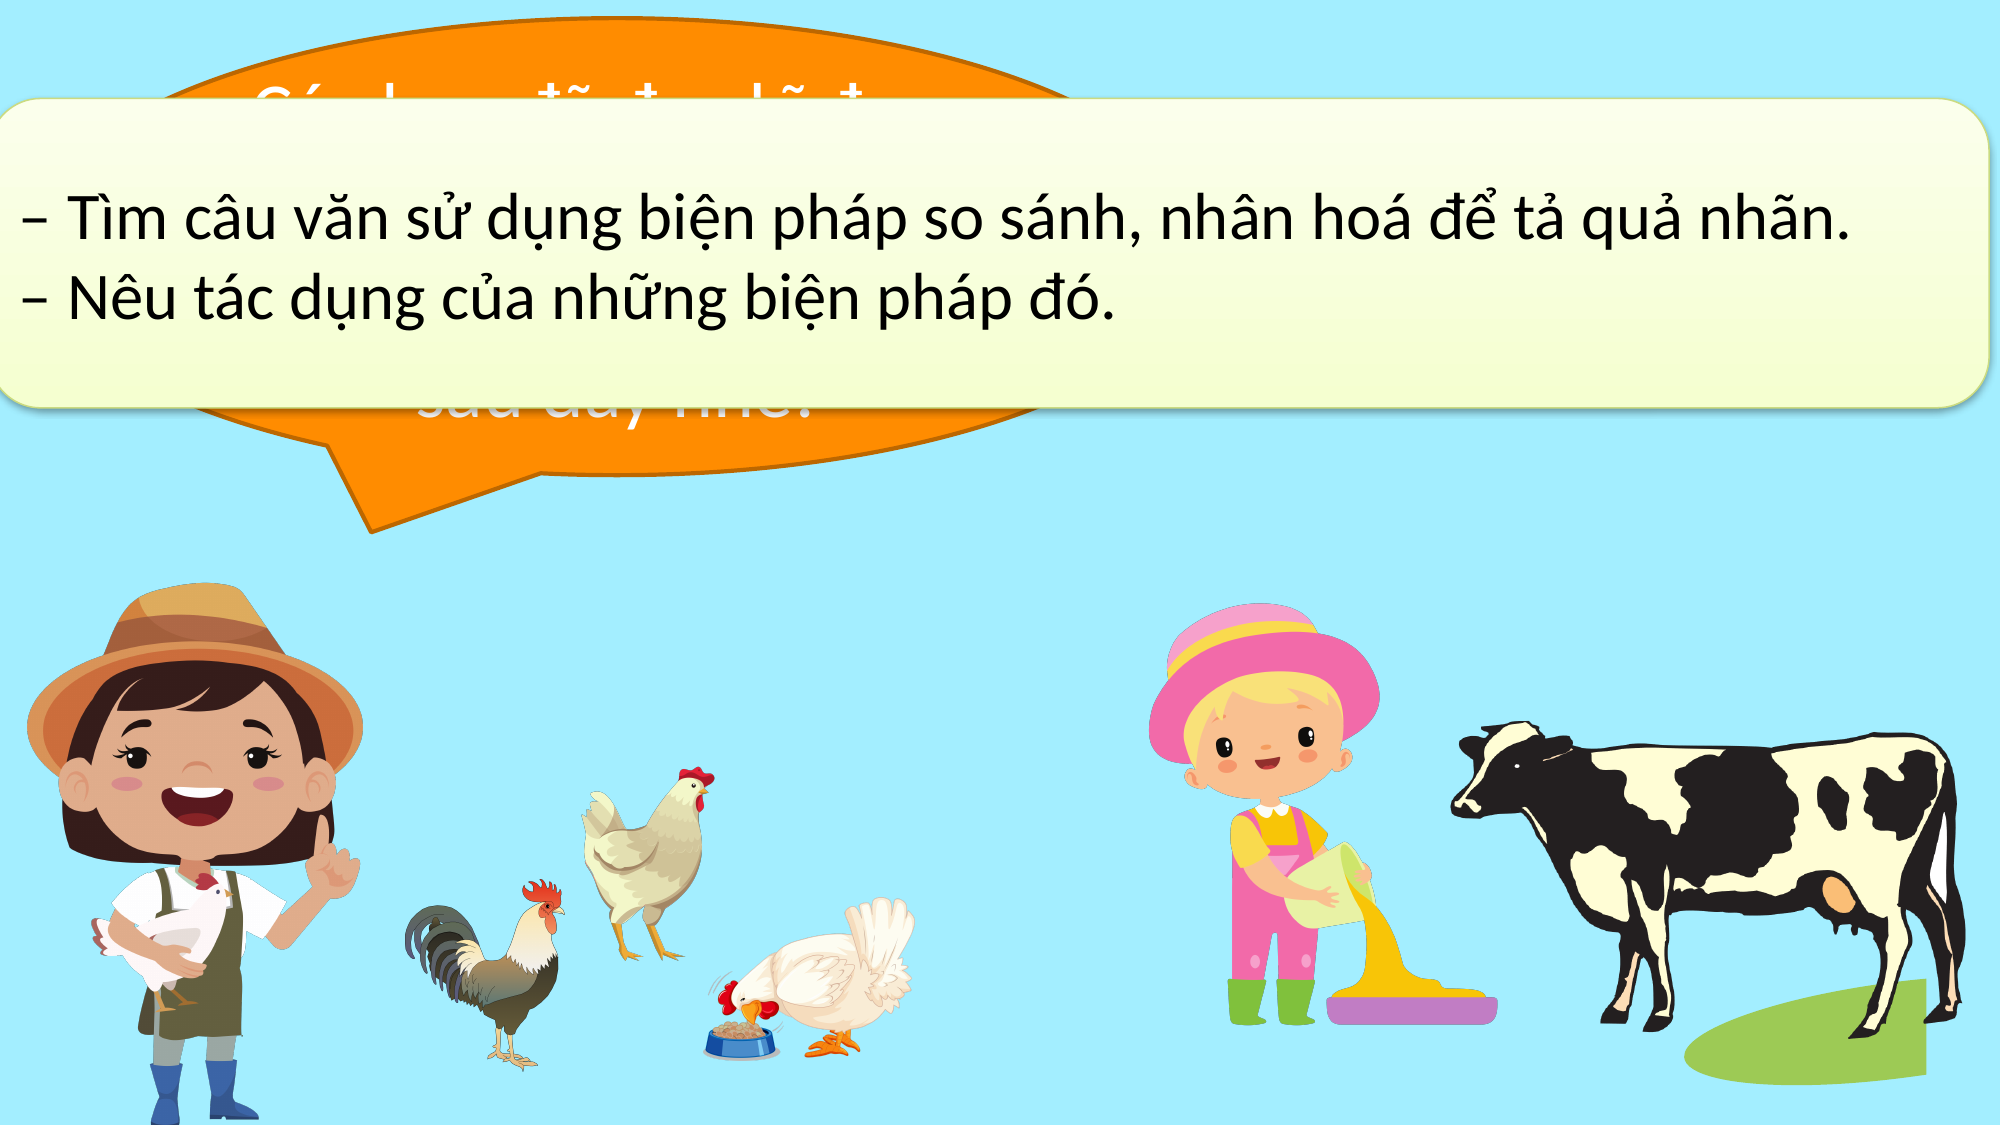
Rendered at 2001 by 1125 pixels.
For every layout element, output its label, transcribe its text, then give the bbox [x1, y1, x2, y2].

picture [404, 879, 565, 1073]
text_box – Tìm câu văn sử dụng biện pháp so sánh, nhân hoá để tả quả nhãn. – Nêu tác dụng của những biện pháp đó. [0, 97, 1990, 409]
text_box Các bạn đã đọc kĩ đoạn văn rồi, giờ hãy giúp mình trả lời các câu hỏi sau đây nhé! [168, 16, 1066, 96]
text_box [1684, 1047, 1927, 1086]
text_box Các bạn đã đọc kĩ đoạn văn rồi, giờ hãy giúp mình trả lời các câu hỏi sau đây nhé! [223, 419, 1011, 535]
picture [27, 580, 363, 1125]
picture [1141, 597, 1970, 1039]
picture [580, 764, 915, 1061]
